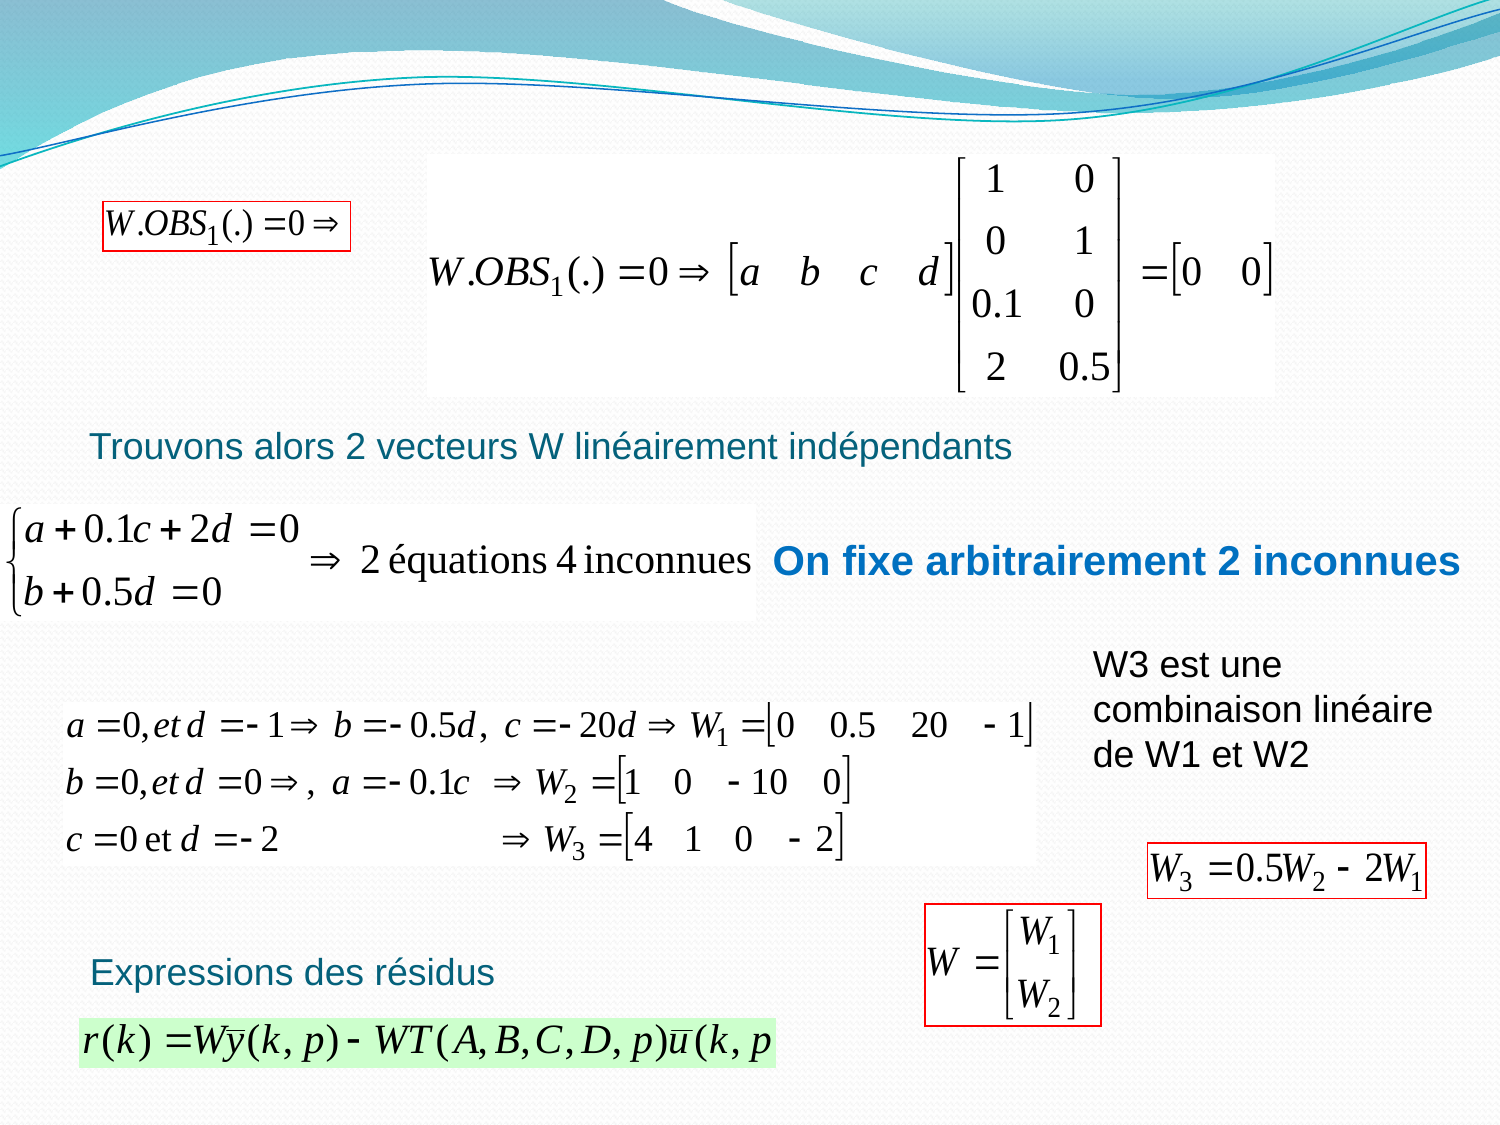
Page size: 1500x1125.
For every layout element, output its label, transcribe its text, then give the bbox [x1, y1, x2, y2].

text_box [62, 701, 1037, 866]
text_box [426, 153, 1276, 398]
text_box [925, 904, 1101, 1026]
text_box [1148, 843, 1426, 899]
text_box On fixe arbitrairement 2 inconnues [763, 526, 1477, 592]
text_box Trouvons alors 2 vecteurs W linéairement indépendants [74, 414, 1028, 474]
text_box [103, 202, 351, 251]
text_box Expressions des résidus [75, 940, 511, 1001]
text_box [78, 1017, 777, 1069]
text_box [0, 503, 757, 622]
text_box W3 est une combinaison linéaire de W1 et W2 [1078, 632, 1465, 783]
